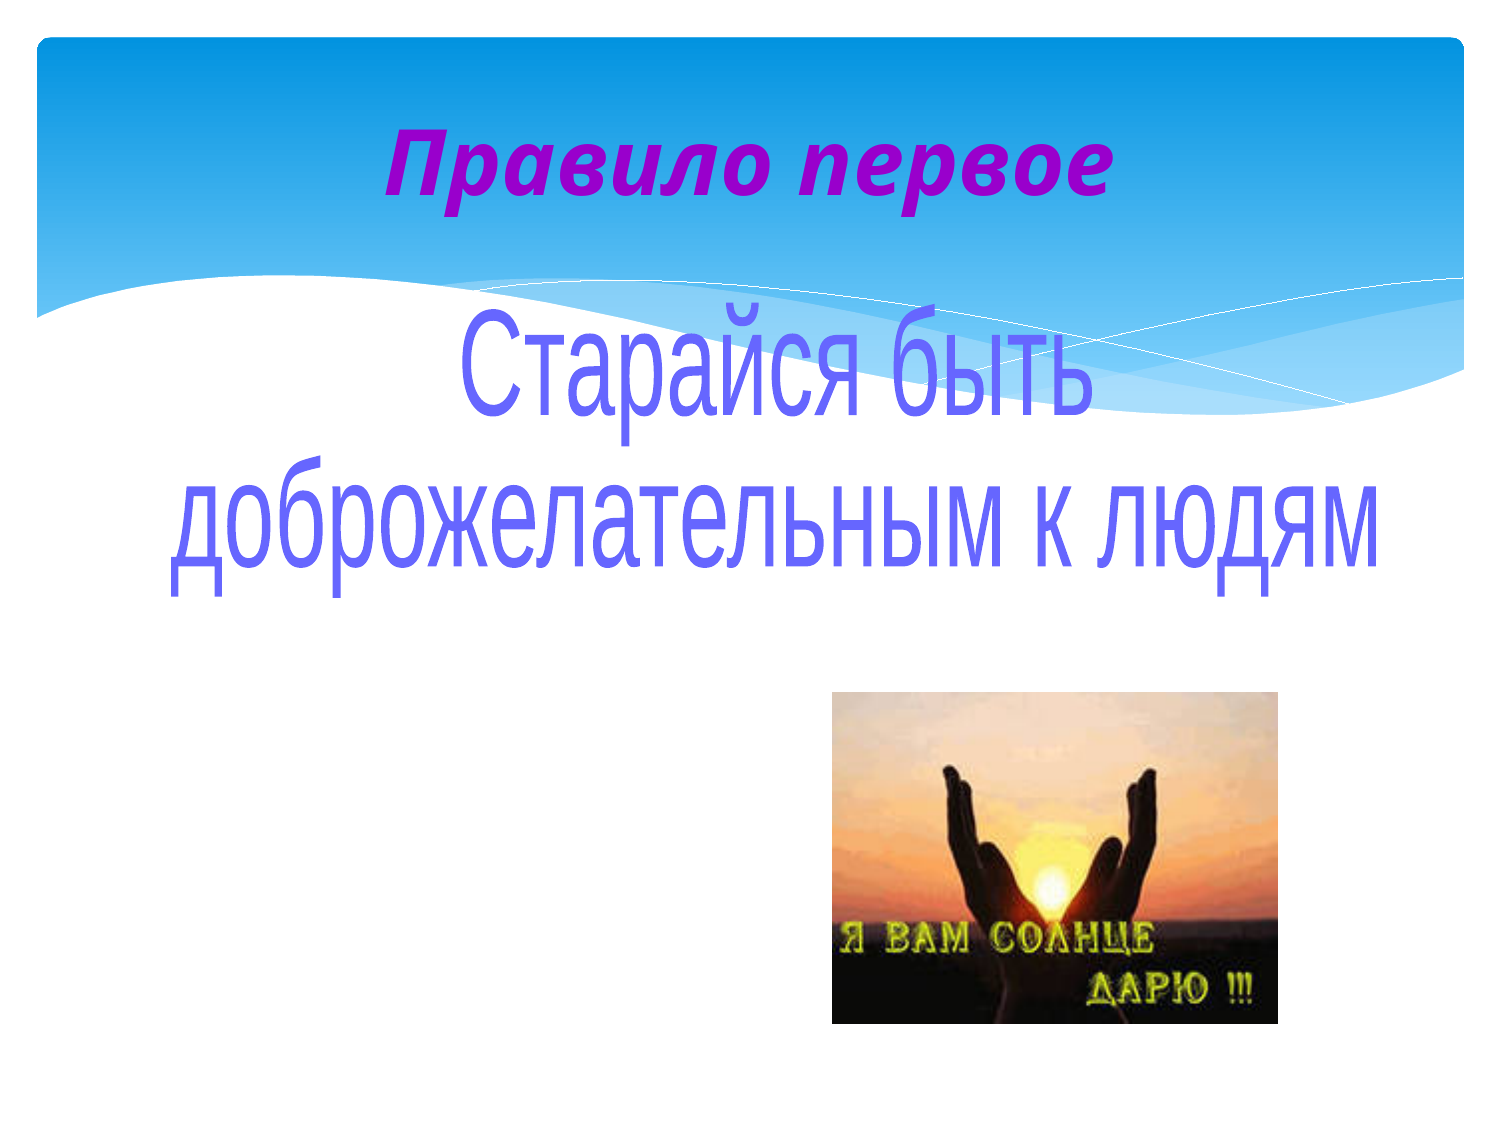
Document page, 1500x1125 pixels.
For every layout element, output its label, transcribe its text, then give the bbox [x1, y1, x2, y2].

picture [832, 692, 1278, 1024]
title Правило первое [75, 55, 1425, 261]
